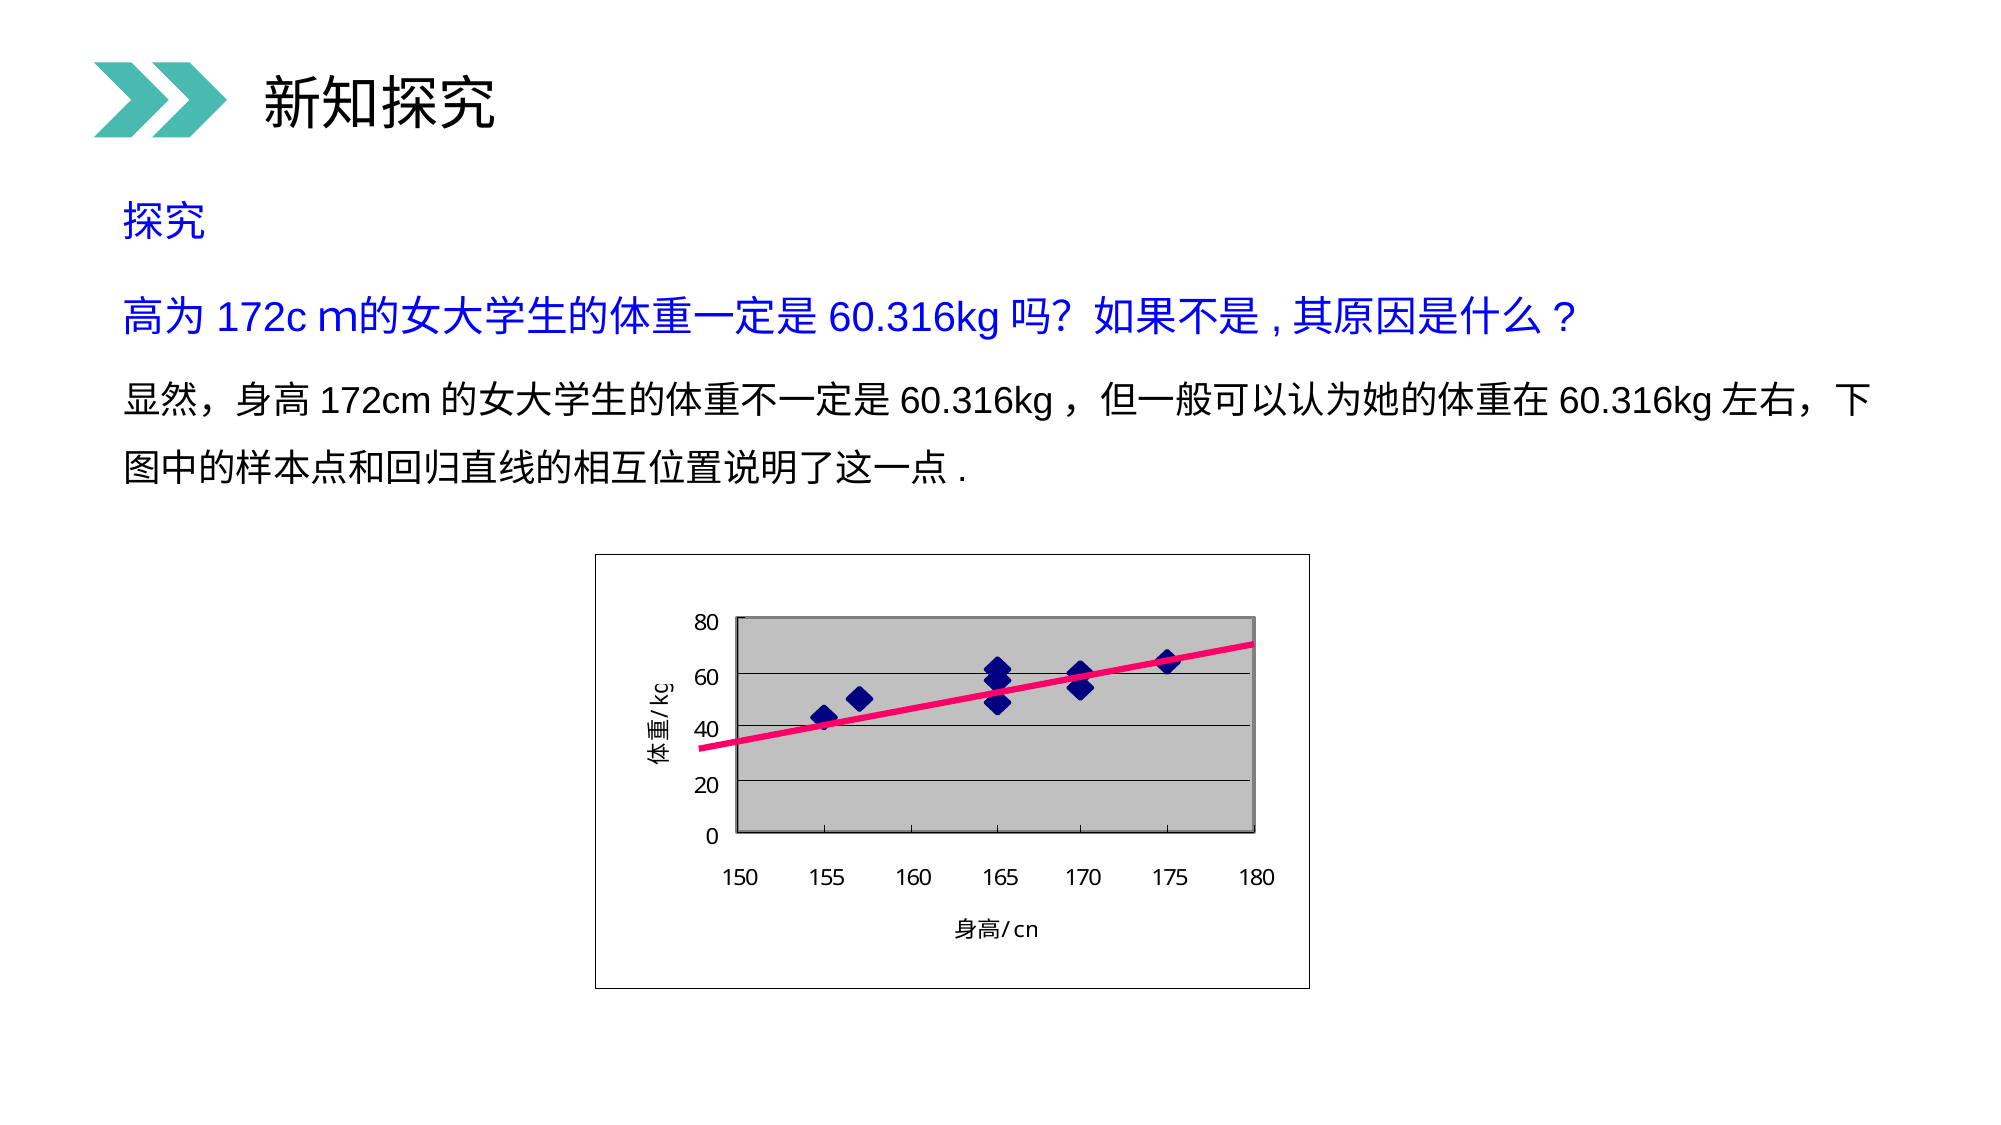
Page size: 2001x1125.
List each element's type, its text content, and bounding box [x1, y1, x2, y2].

text_box 新知探究 [248, 66, 1088, 137]
text_box 探究 [108, 187, 274, 232]
text_box 显然，身高172cm的女大学生的体重不一定是60.316kg，但一般可以认为她的体重在60.316kg左右，下图中的样本点和回归直线的相互位置说明了这一点. [108, 346, 1890, 496]
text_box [575, 535, 1333, 1007]
text_box 高为172cｍ的女大学生的体重一定是60.316kg吗？如果不是,其原因是什么? [108, 232, 1800, 347]
